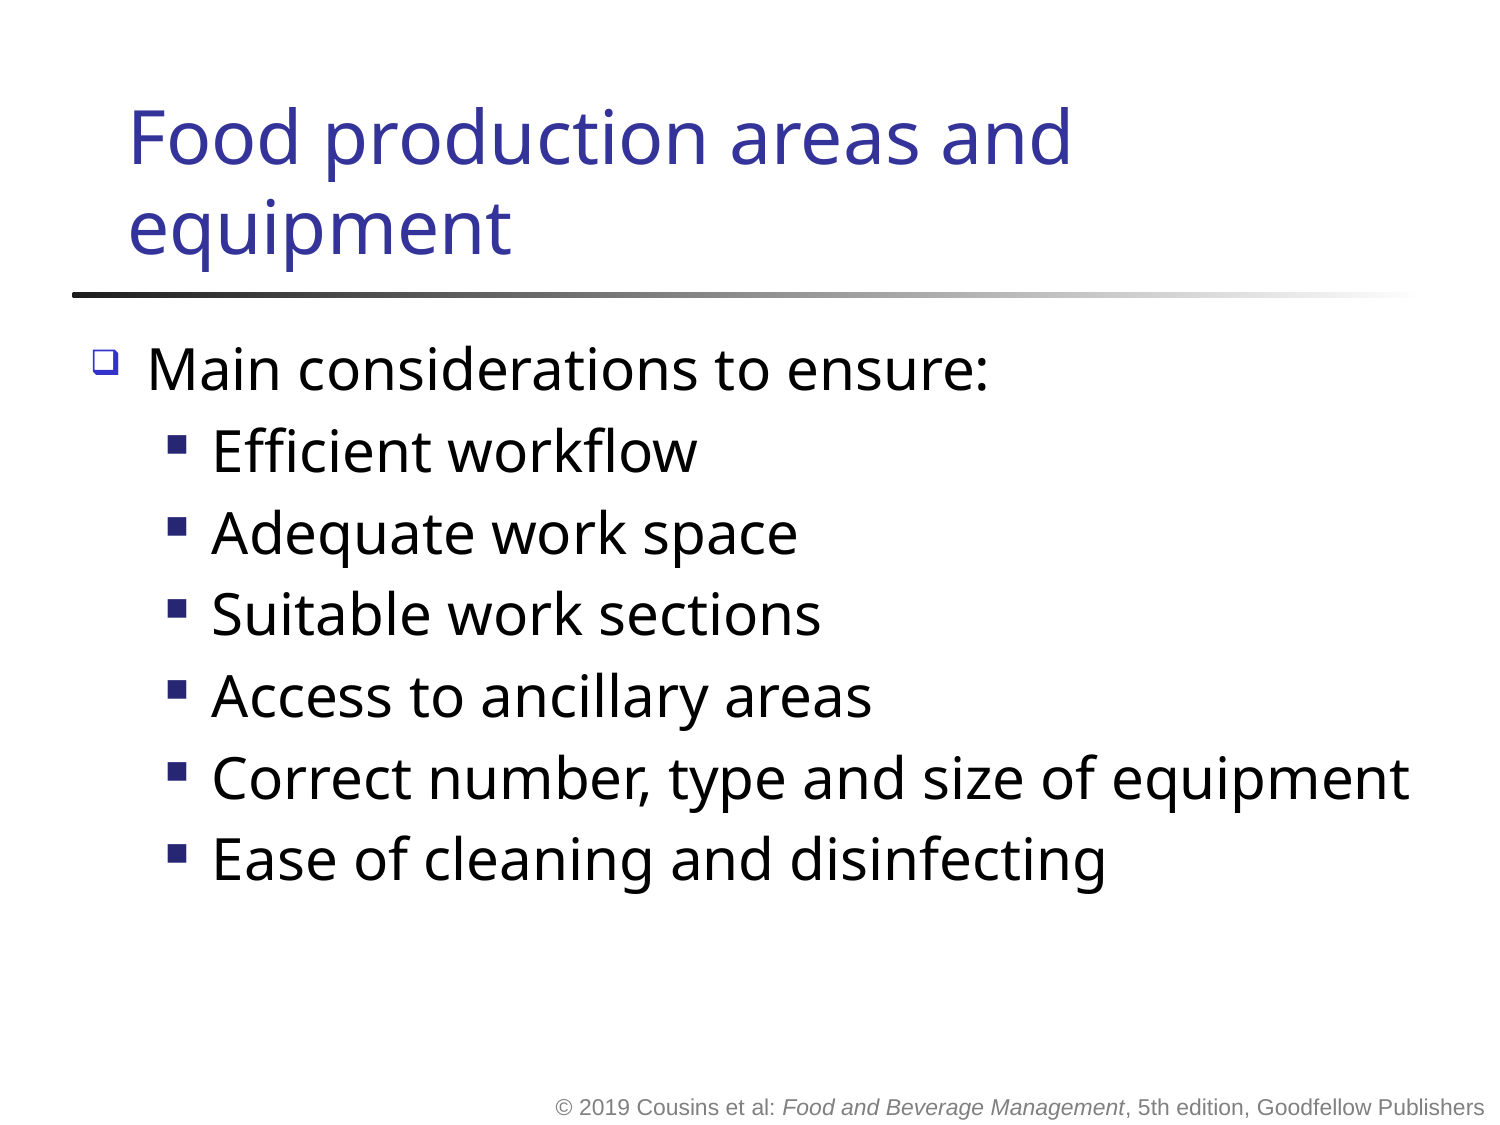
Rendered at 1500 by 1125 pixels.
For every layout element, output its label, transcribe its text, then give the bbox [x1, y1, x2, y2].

title Food production areas and equipment [112, 90, 1391, 278]
list Main considerations to ensure: Efficient workflow Adequate work space Suitable work sections Access to ancillary areas Correct number, type and size of equipment Ease of cleaning and disinfecting [75, 324, 1450, 1038]
